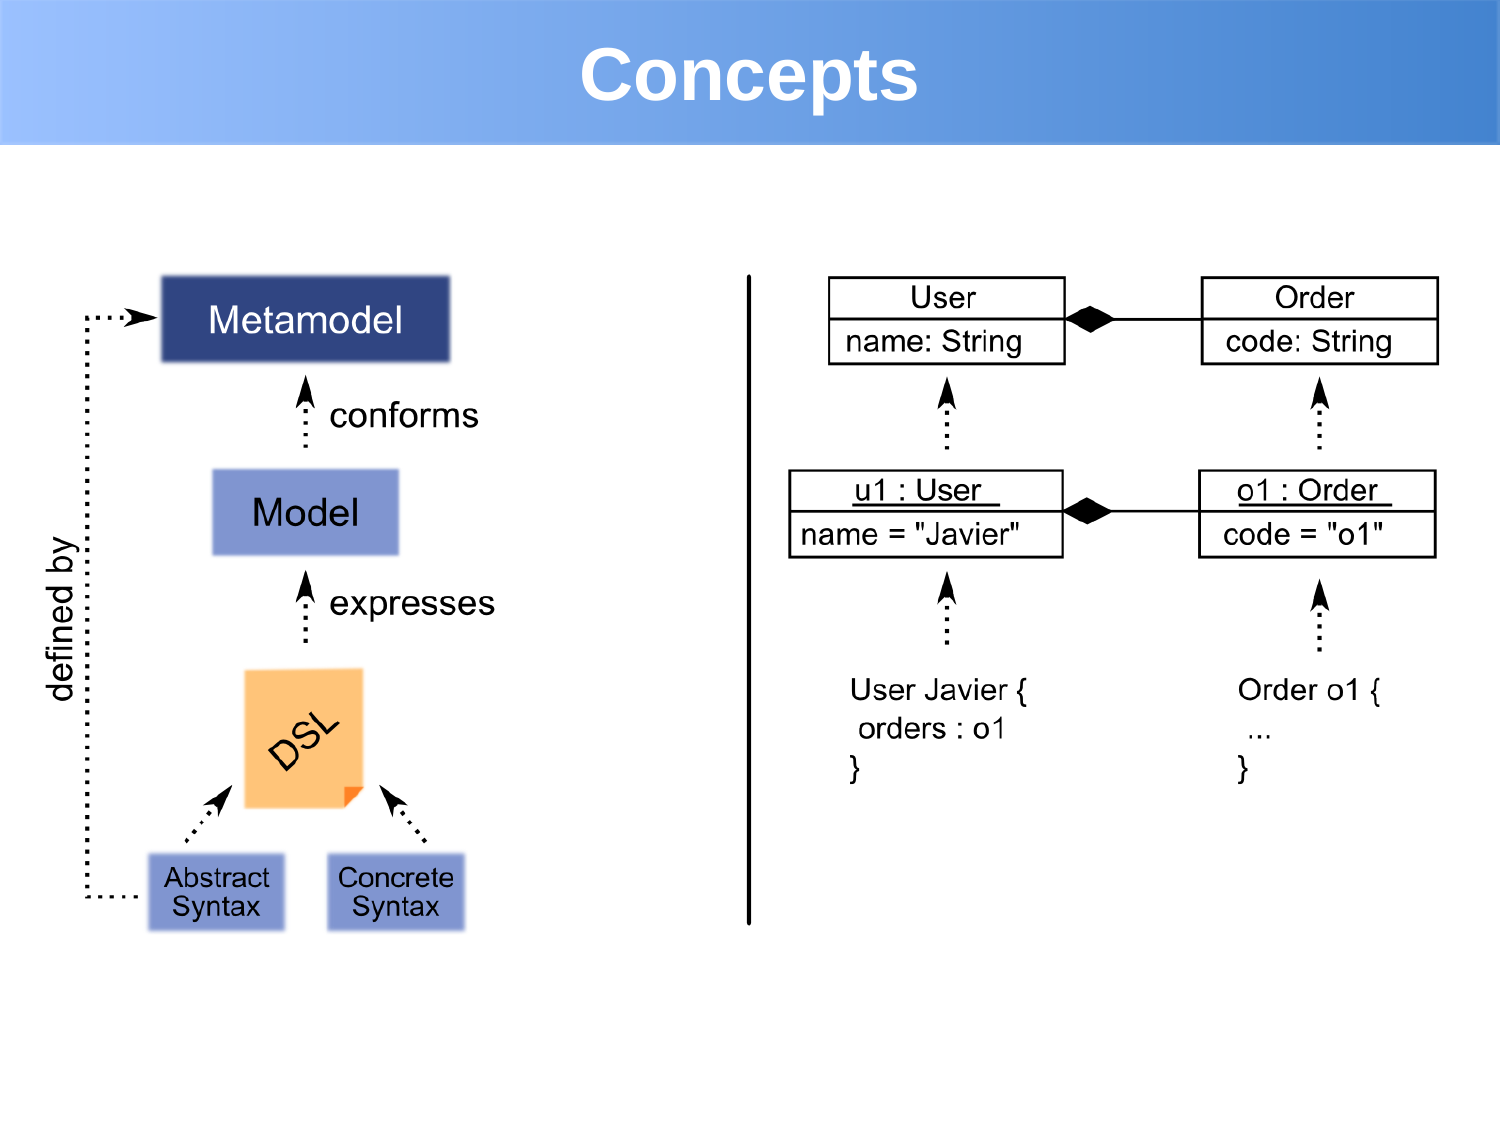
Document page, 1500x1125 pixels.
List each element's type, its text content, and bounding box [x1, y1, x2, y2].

text_box [0, 0, 1500, 146]
text_box [45, 271, 1455, 935]
title Concepts [75, 14, 1425, 131]
